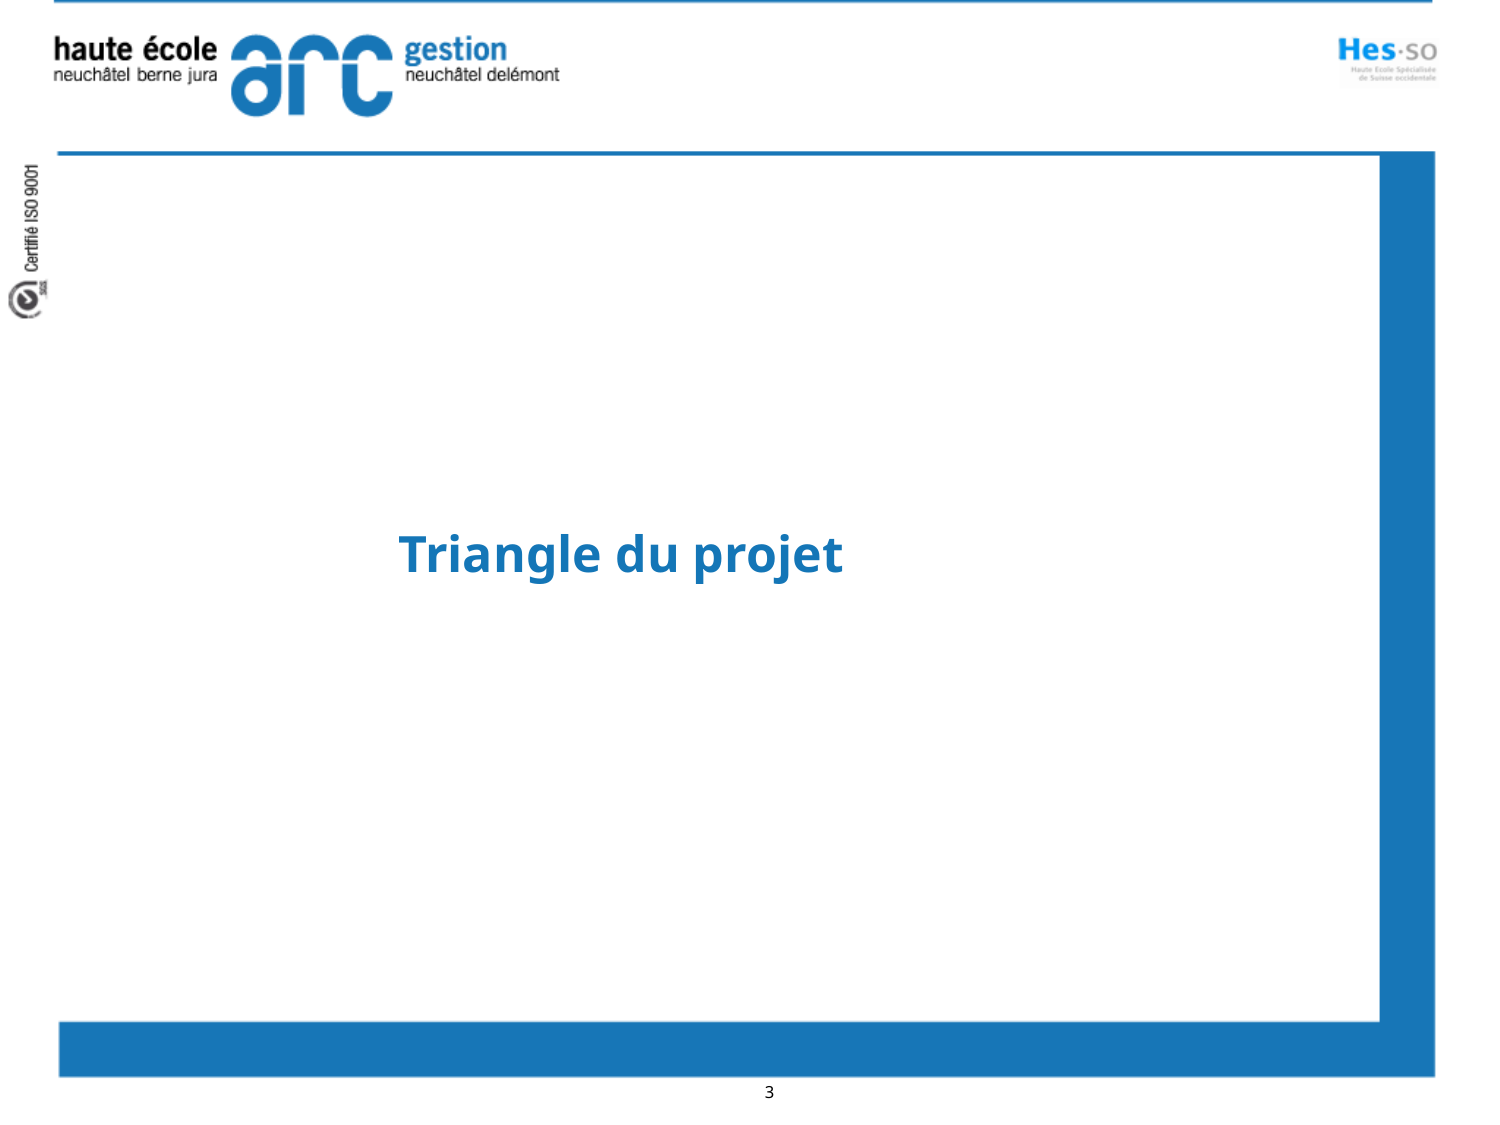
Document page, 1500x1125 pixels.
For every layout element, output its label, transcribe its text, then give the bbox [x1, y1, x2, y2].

text_box 3 [750, 1074, 1240, 1109]
picture [0, 0, 1500, 1125]
text_box Triangle du projet [383, 515, 916, 590]
